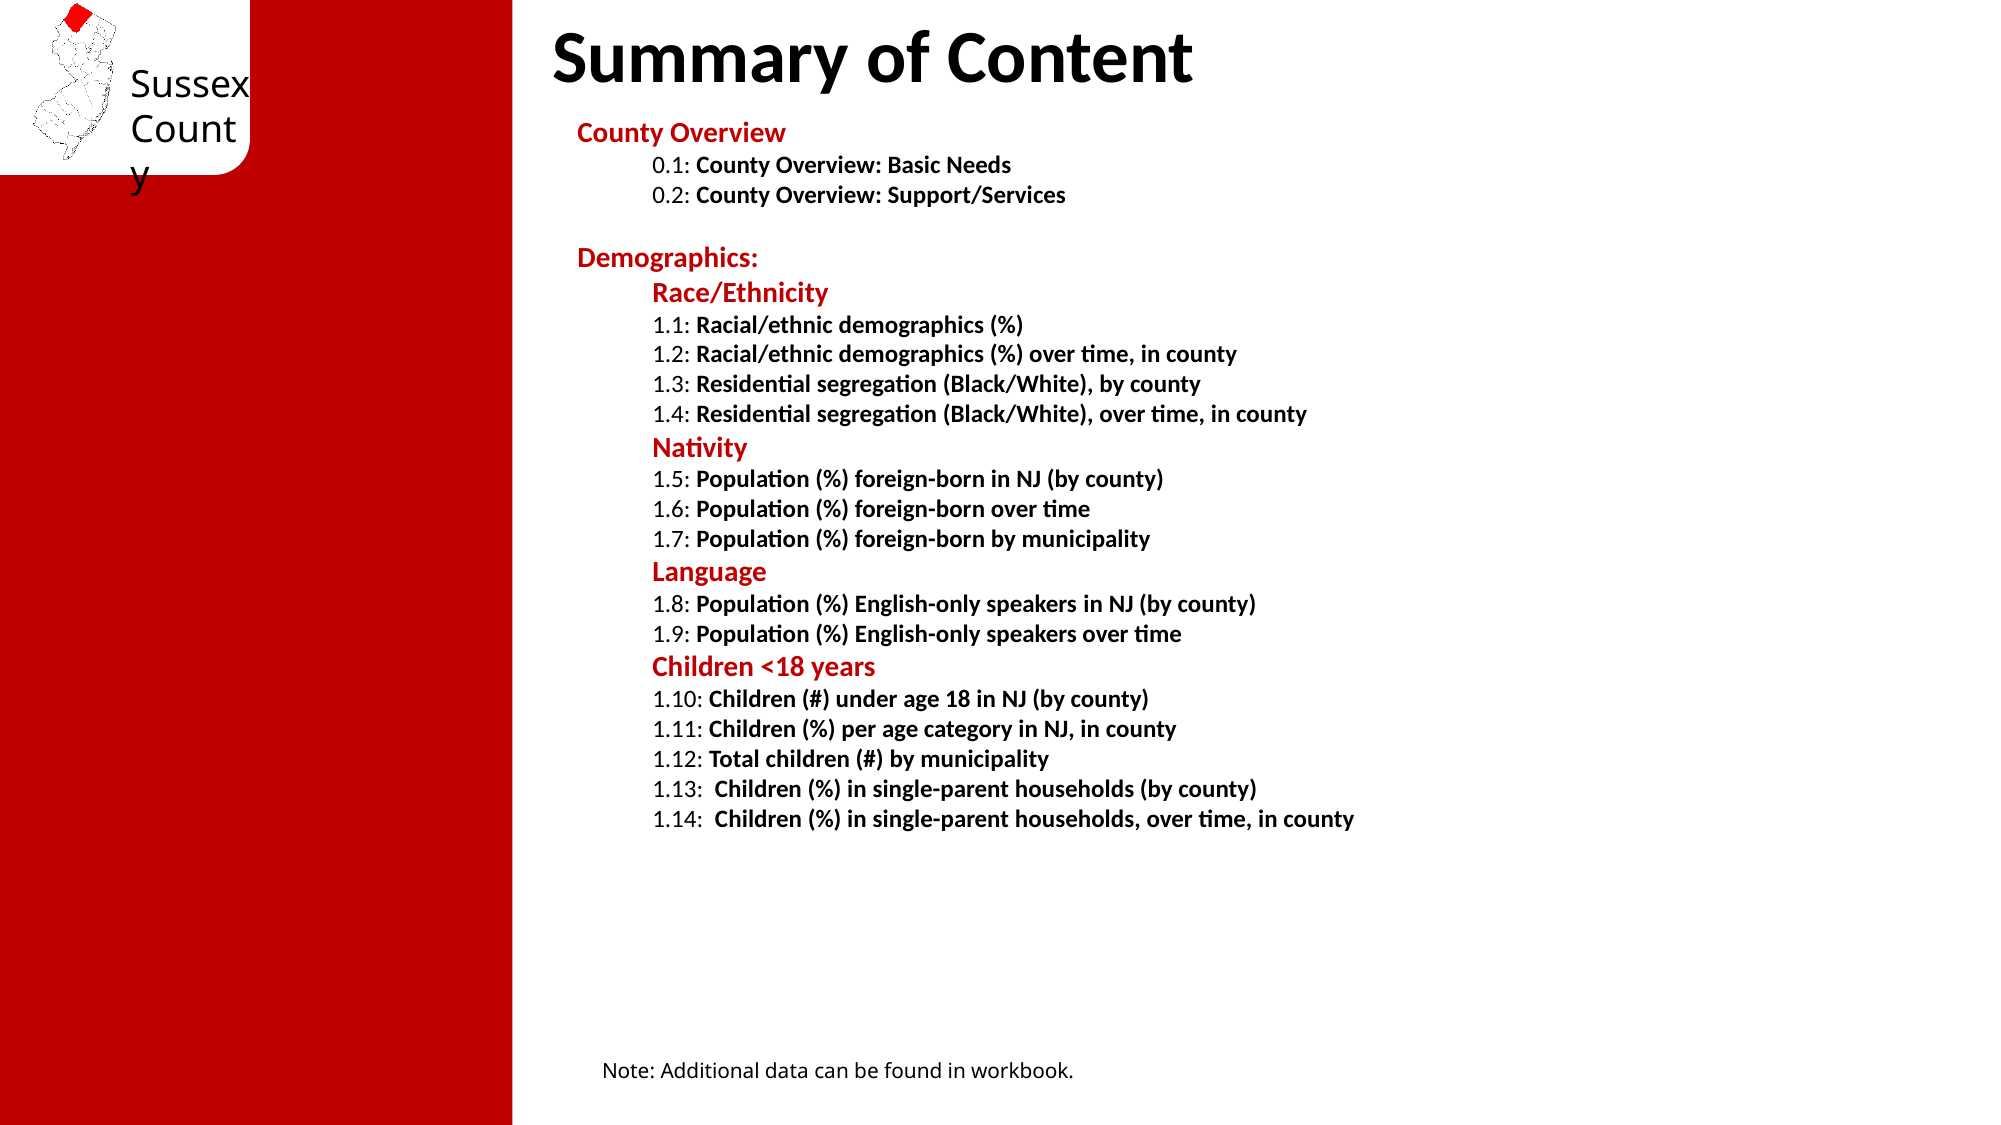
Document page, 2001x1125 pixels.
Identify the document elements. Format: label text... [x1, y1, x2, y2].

picture [33, 3, 116, 160]
text_box Note: Additional data can be found in workbook. [587, 1050, 1863, 1090]
